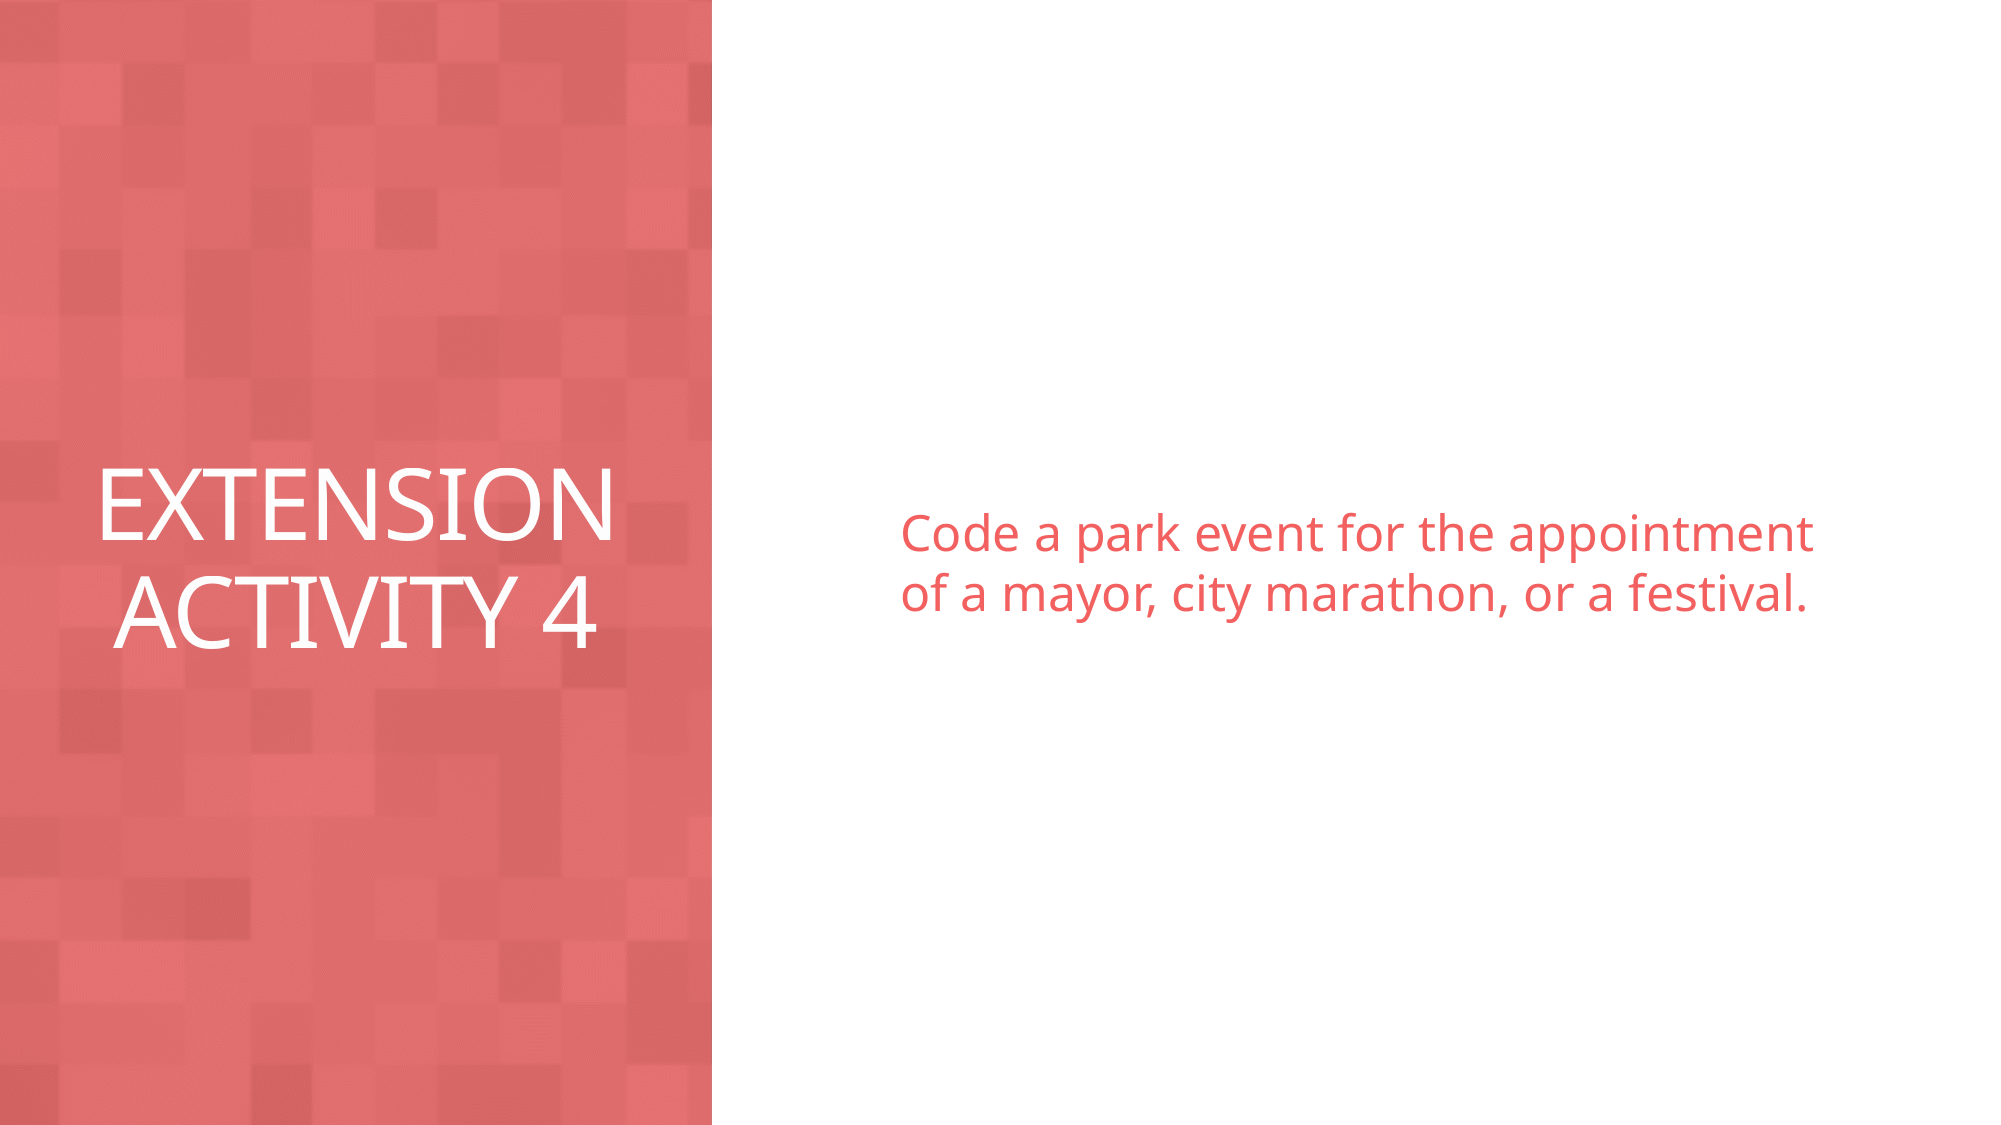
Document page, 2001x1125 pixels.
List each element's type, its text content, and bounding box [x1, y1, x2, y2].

text_box Code a park event for the appointment of a mayor, city marathon, or a festival. [885, 494, 1886, 629]
title Extension Activity 4 [0, 462, 712, 663]
